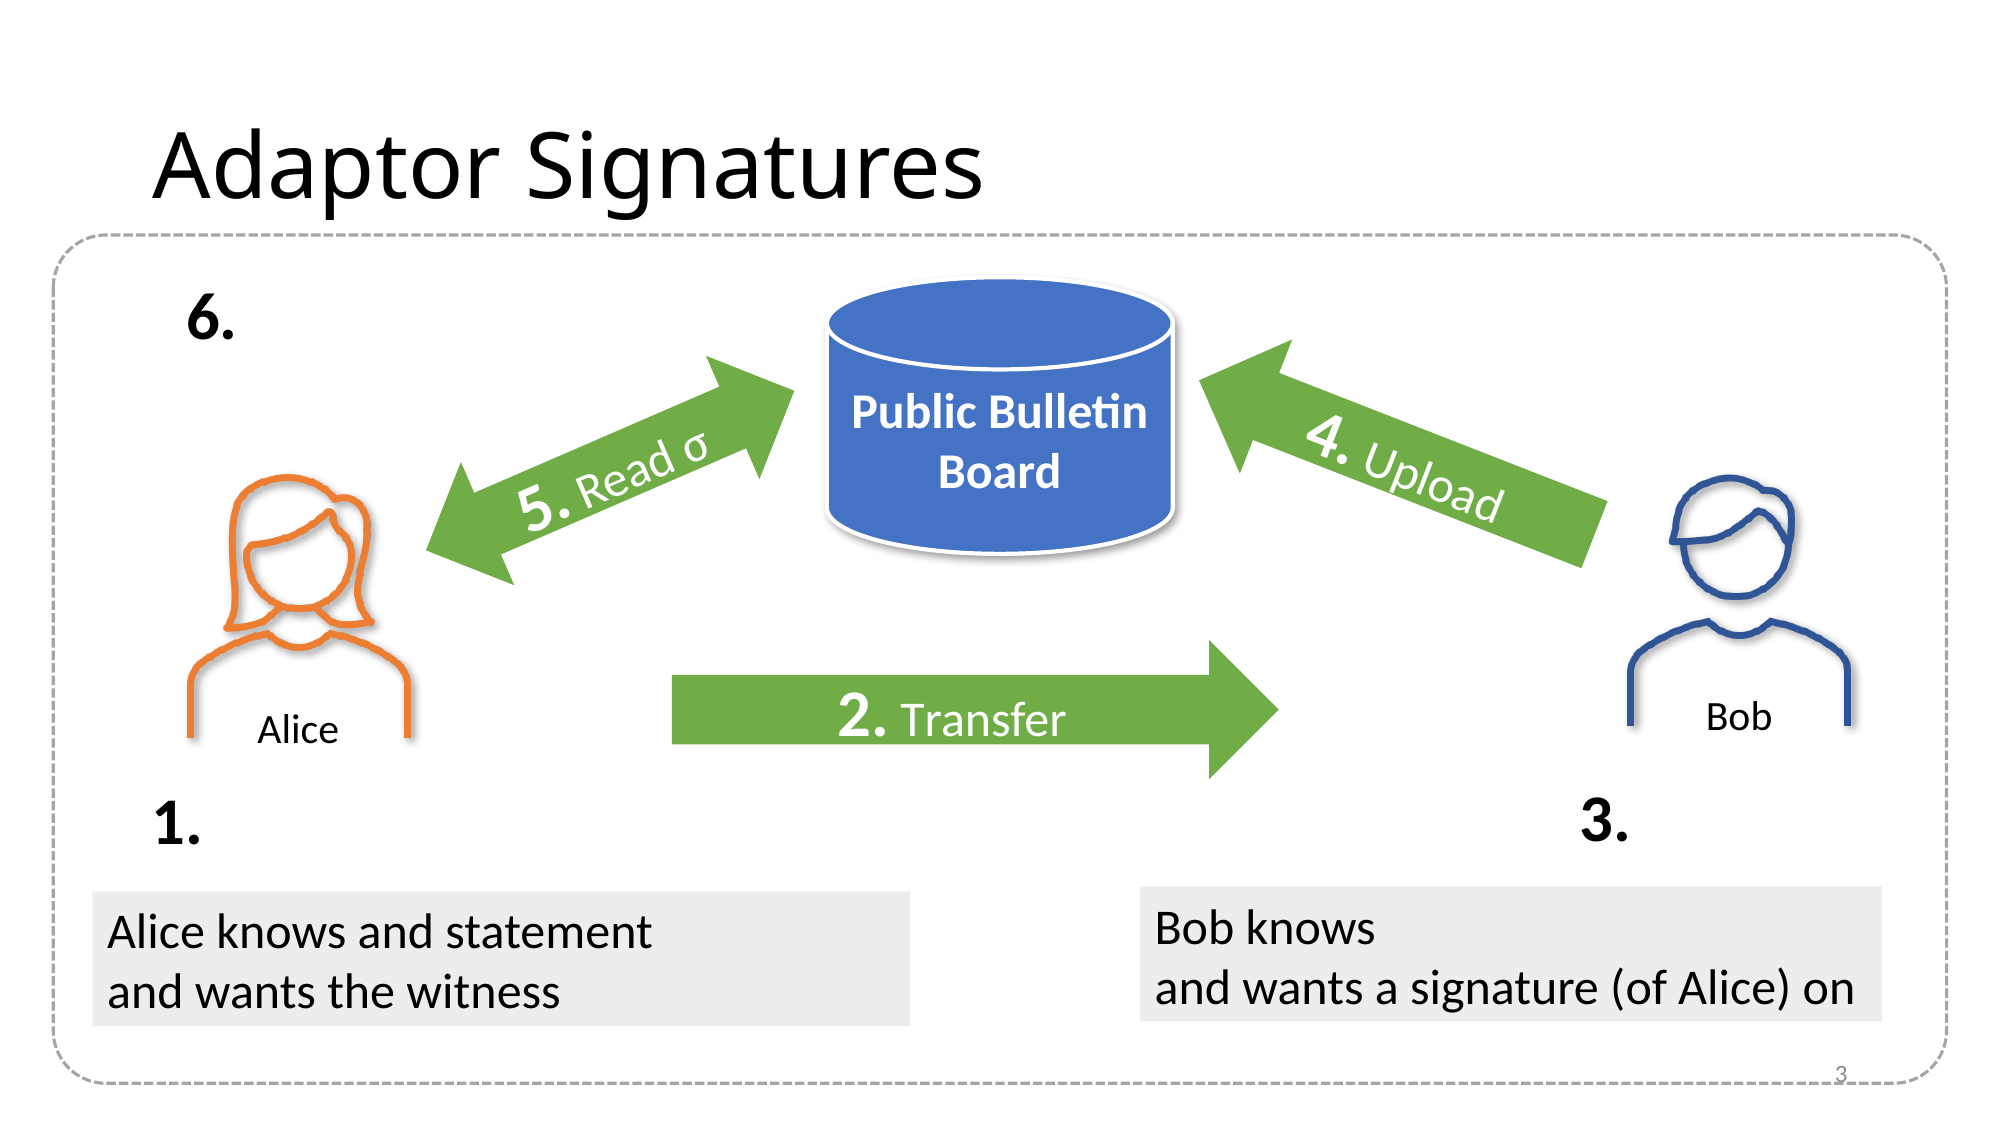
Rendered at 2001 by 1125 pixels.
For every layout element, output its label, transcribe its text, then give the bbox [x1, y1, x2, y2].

slide_number 3 [1412, 1042, 1863, 1103]
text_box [1571, 439, 1907, 775]
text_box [130, 451, 466, 787]
text_box [52, 233, 1948, 1085]
title Adaptor Signatures [137, 59, 1863, 234]
